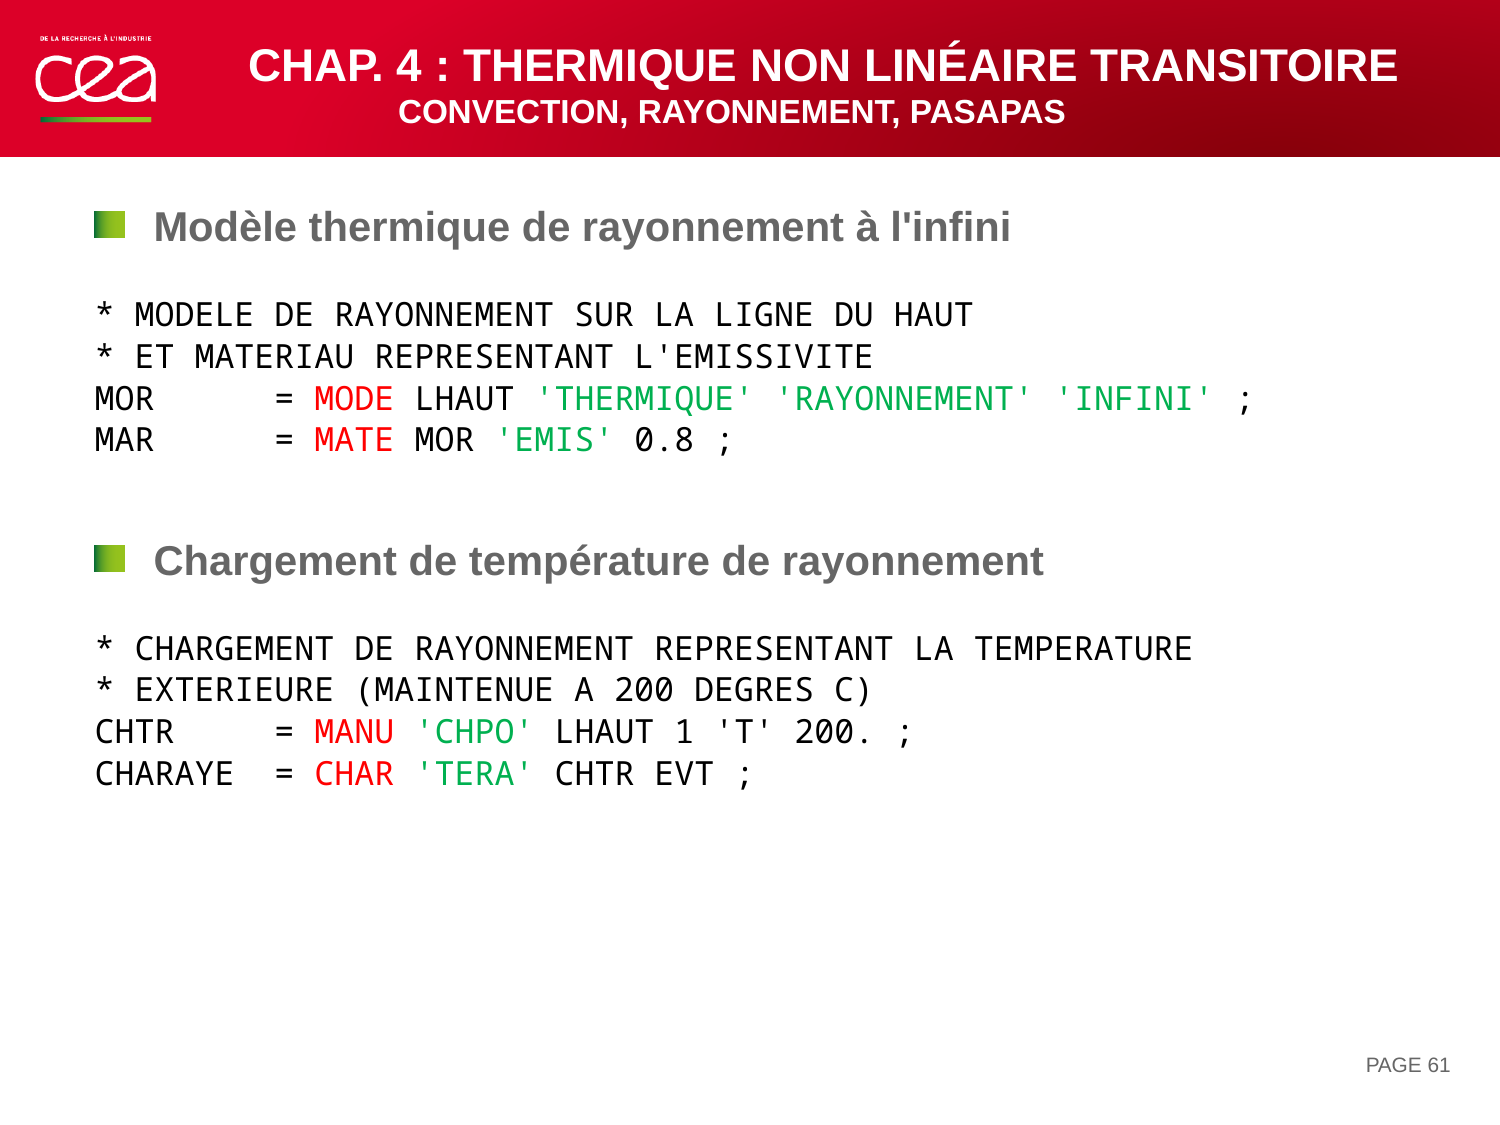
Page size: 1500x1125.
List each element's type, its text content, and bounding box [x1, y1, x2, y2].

slide_number PAGE 61 [1316, 1034, 1500, 1094]
picture [94, 211, 125, 238]
picture [0, 0, 1500, 157]
picture [94, 545, 125, 572]
list Modèle thermique de rayonnement à l'infini * MODELE DE RAYONNEMENT SUR LA LIGNE DU HAUT * ET MATERIAU REPRESENTANT L'EMISSIVITE MOR = MODE LHAUT 'THERMIQUE' 'RAYONNEMENT' 'INFINI' ; MAR = MATE MOR 'EMIS' 0.8 ; Chargement de température de rayonnement * CHARGEMENT DE RAYONNEMENT REPRESENTANT LA TEMPERATURE * EXTERIEURE (MAINTENUE A 200 DEGRES C) CHTR = MANU 'CHPO' LHAUT 1 'T' 200. ; CHARAYE = CHAR 'TERA' CHTR EVT ; [94, 208, 1471, 1024]
title Chap. 4 : thermique NON linéaire transitoire convection, rayonnement, PASAPAS [248, 8, 1436, 158]
